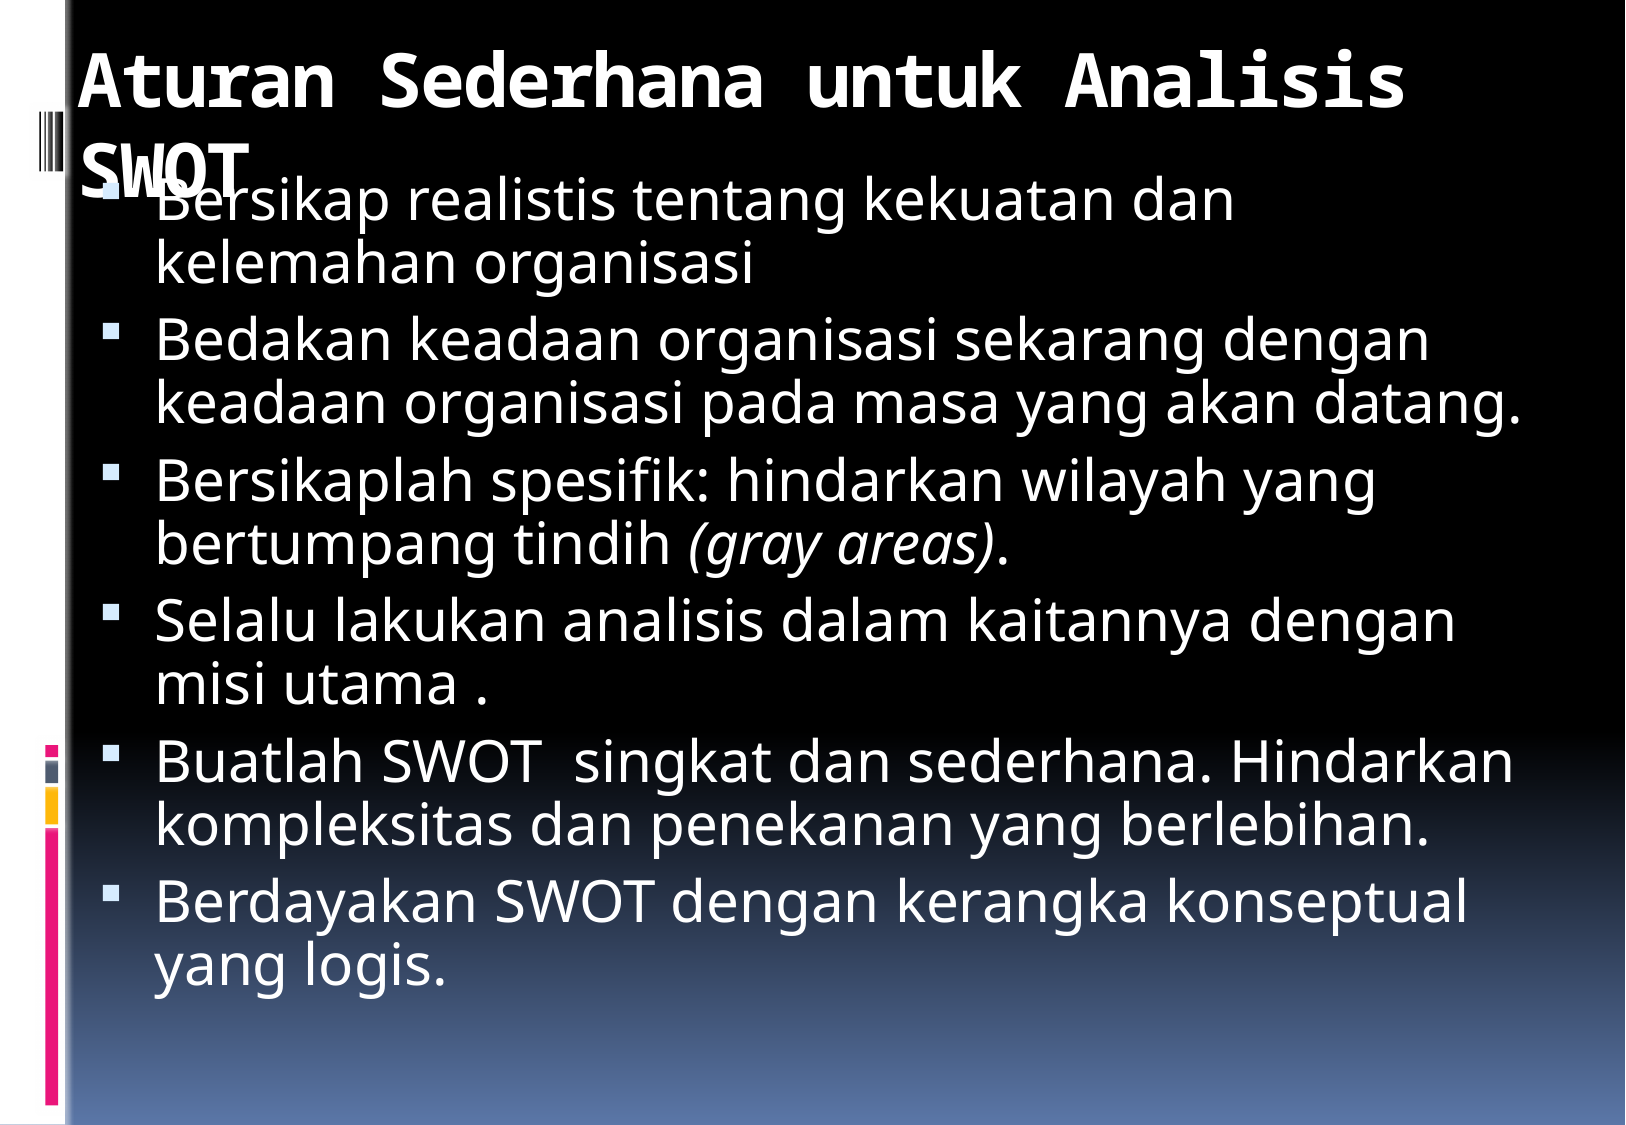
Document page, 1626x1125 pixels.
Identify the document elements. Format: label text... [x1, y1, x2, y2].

list Bersikap realistis tentang kekuatan dan kelemahan organisasi Bedakan keadaan organisasi sekarang dengan keadaan organisasi pada masa yang akan datang. Bersikaplah spesifik: hindarkan wilayah yang bertumpang tindih (gray areas). Selalu lakukan analisis dalam kaitannya dengan misi utama . Buatlah SWOT singkat dan sederhana. Hindarkan kompleksitas dan penekanan yang berlebihan. Berdayakan SWOT dengan kerangka konseptual yang logis. [72, 162, 1553, 1088]
title Aturan Sederhana untuk Analisis SWOT [62, 24, 1541, 141]
